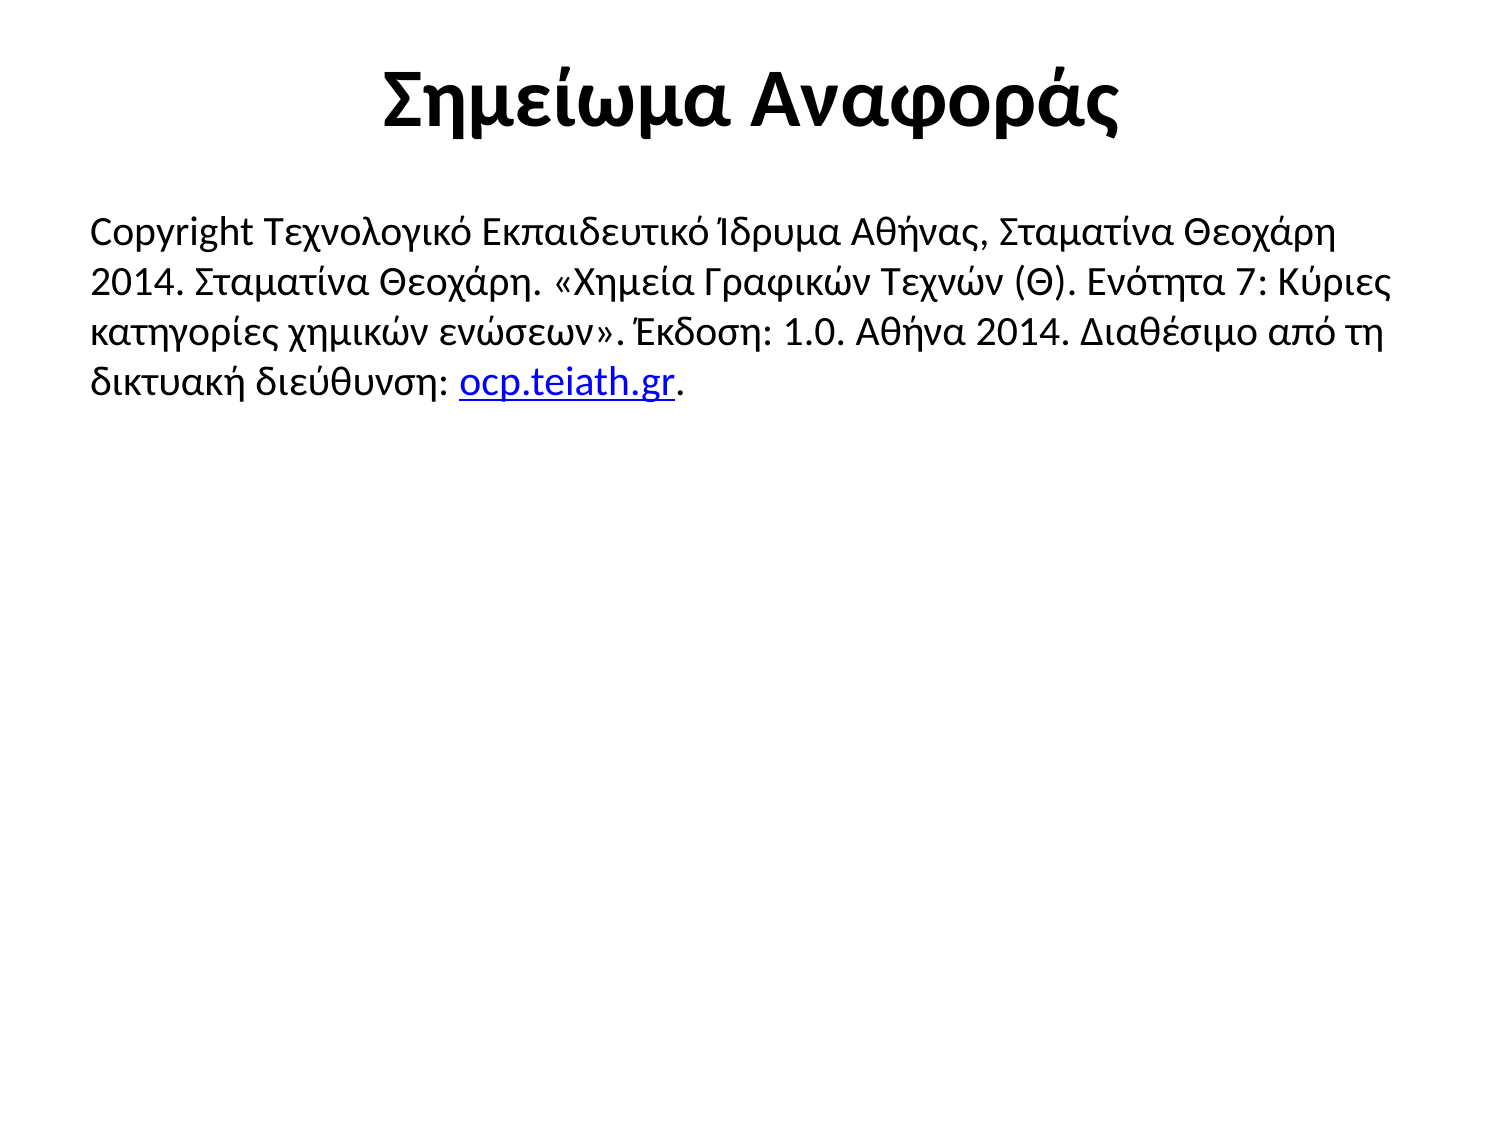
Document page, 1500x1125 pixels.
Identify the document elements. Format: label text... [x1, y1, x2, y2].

list Copyright Τεχνολογικό Εκπαιδευτικό Ίδρυμα Αθήνας, Σταματίνα Θεοχάρη 2014. Σταματίνα Θεοχάρη. «Χημεία Γραφικών Τεχνών (Θ). Ενότητα 7: Κύριες κατηγορίες χημικών ενώσεων». Έκδοση: 1.0. Αθήνα 2014. Διαθέσιμο από τη δικτυακή διεύθυνση: ocp.teiath.gr. [75, 196, 1425, 1024]
title Σημείωμα Αναφοράς [76, 19, 1427, 169]
